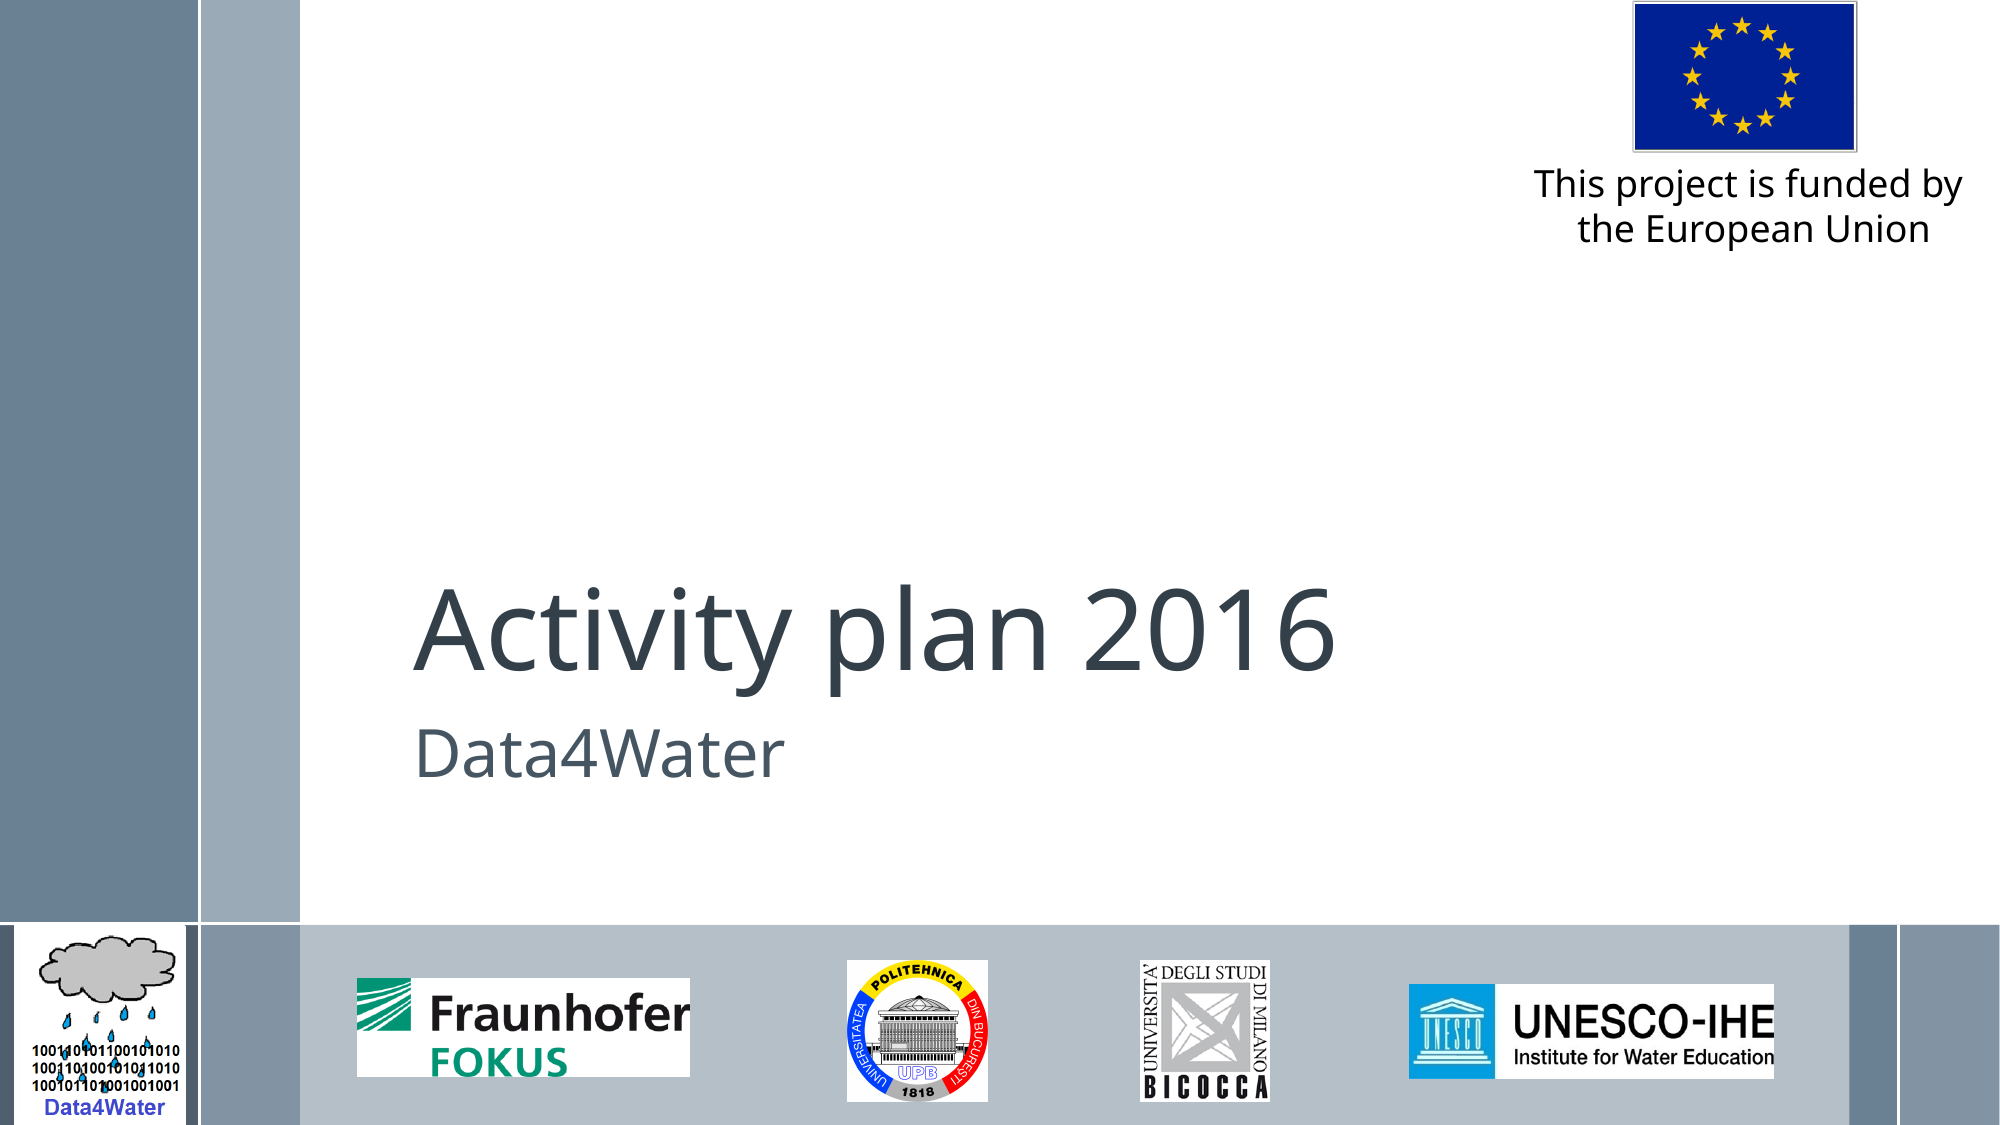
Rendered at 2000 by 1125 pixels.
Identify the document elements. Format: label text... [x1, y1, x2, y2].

picture [357, 978, 690, 1077]
picture [1493, 984, 1774, 1079]
picture [14, 925, 186, 1125]
picture [1140, 960, 1270, 1102]
title Activity plan 2016 [398, 262, 1765, 703]
picture [847, 960, 988, 1102]
subtitle Data4Water [398, 712, 1632, 896]
picture [1632, 0, 1858, 153]
picture [1414, 998, 1491, 1065]
